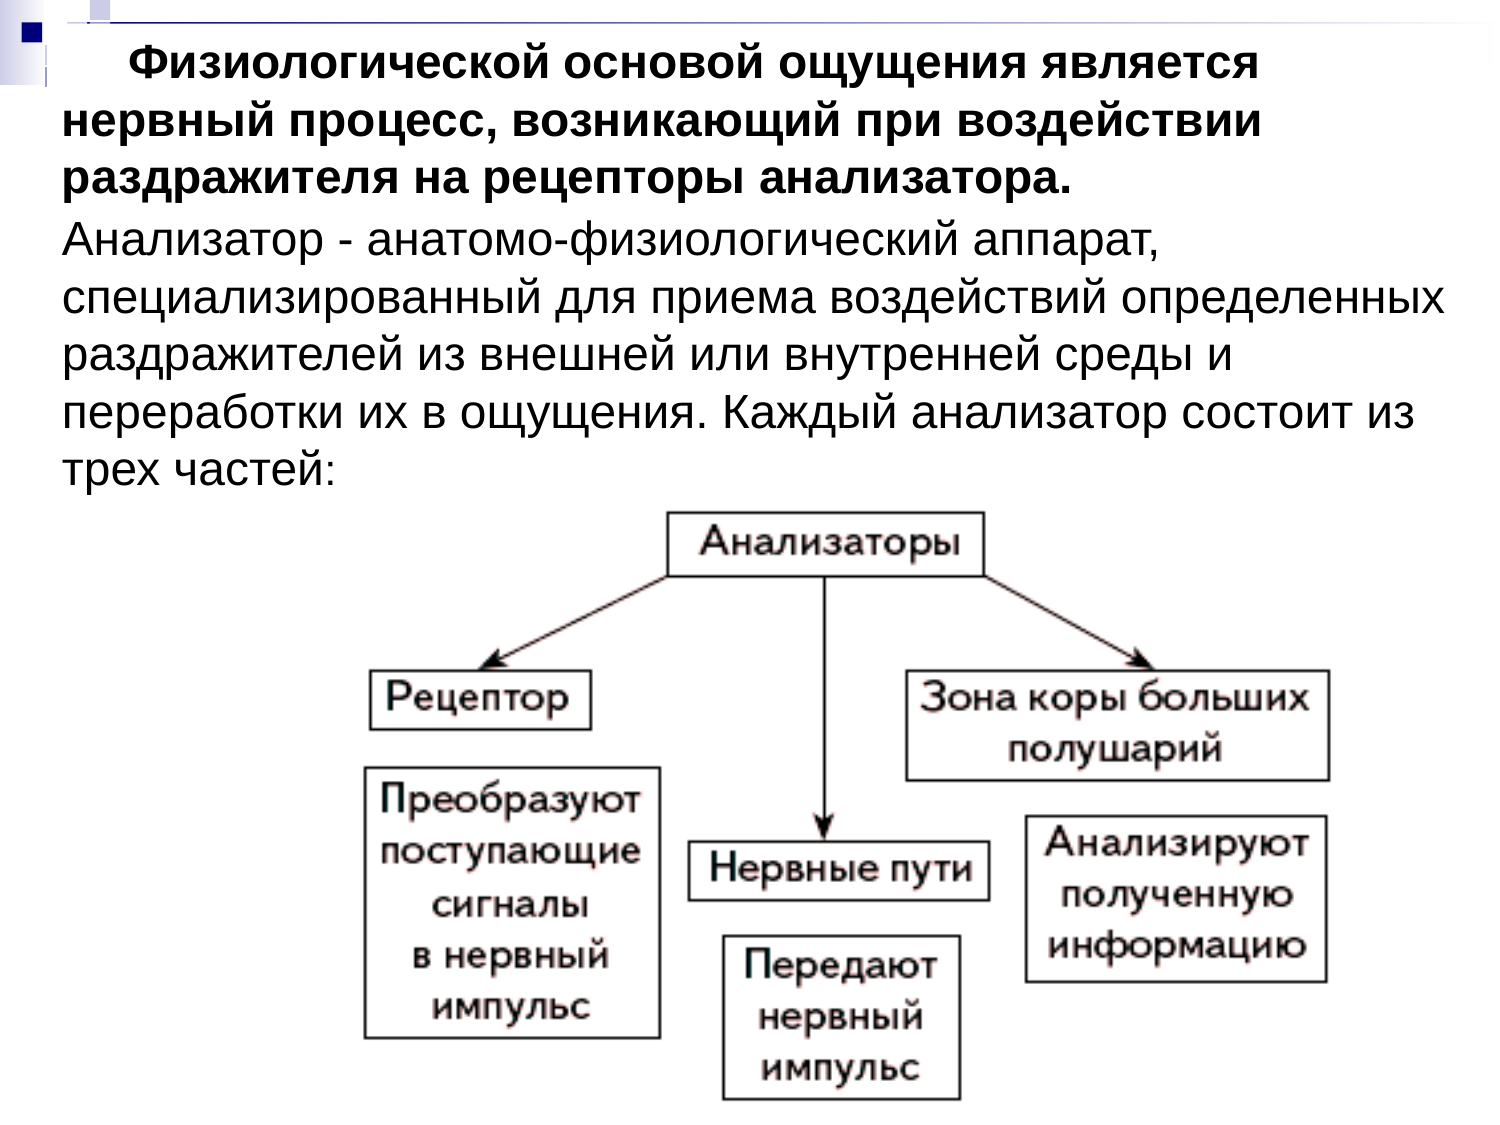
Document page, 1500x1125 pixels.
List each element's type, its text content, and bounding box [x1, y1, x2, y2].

picture [354, 502, 1347, 1114]
text_box Физиологической основой ощущения является нервный процесс, возникающий при воздействии раздражителя на рецепторы анализатора. Анализатор - анатомо-физиологический аппарат, специализированный для приема воздействий определенных раздражителей из внешней или внутренней среды и переработки их в ощущения. Каждый анализатор состоит из трех частей: [47, 23, 1488, 503]
